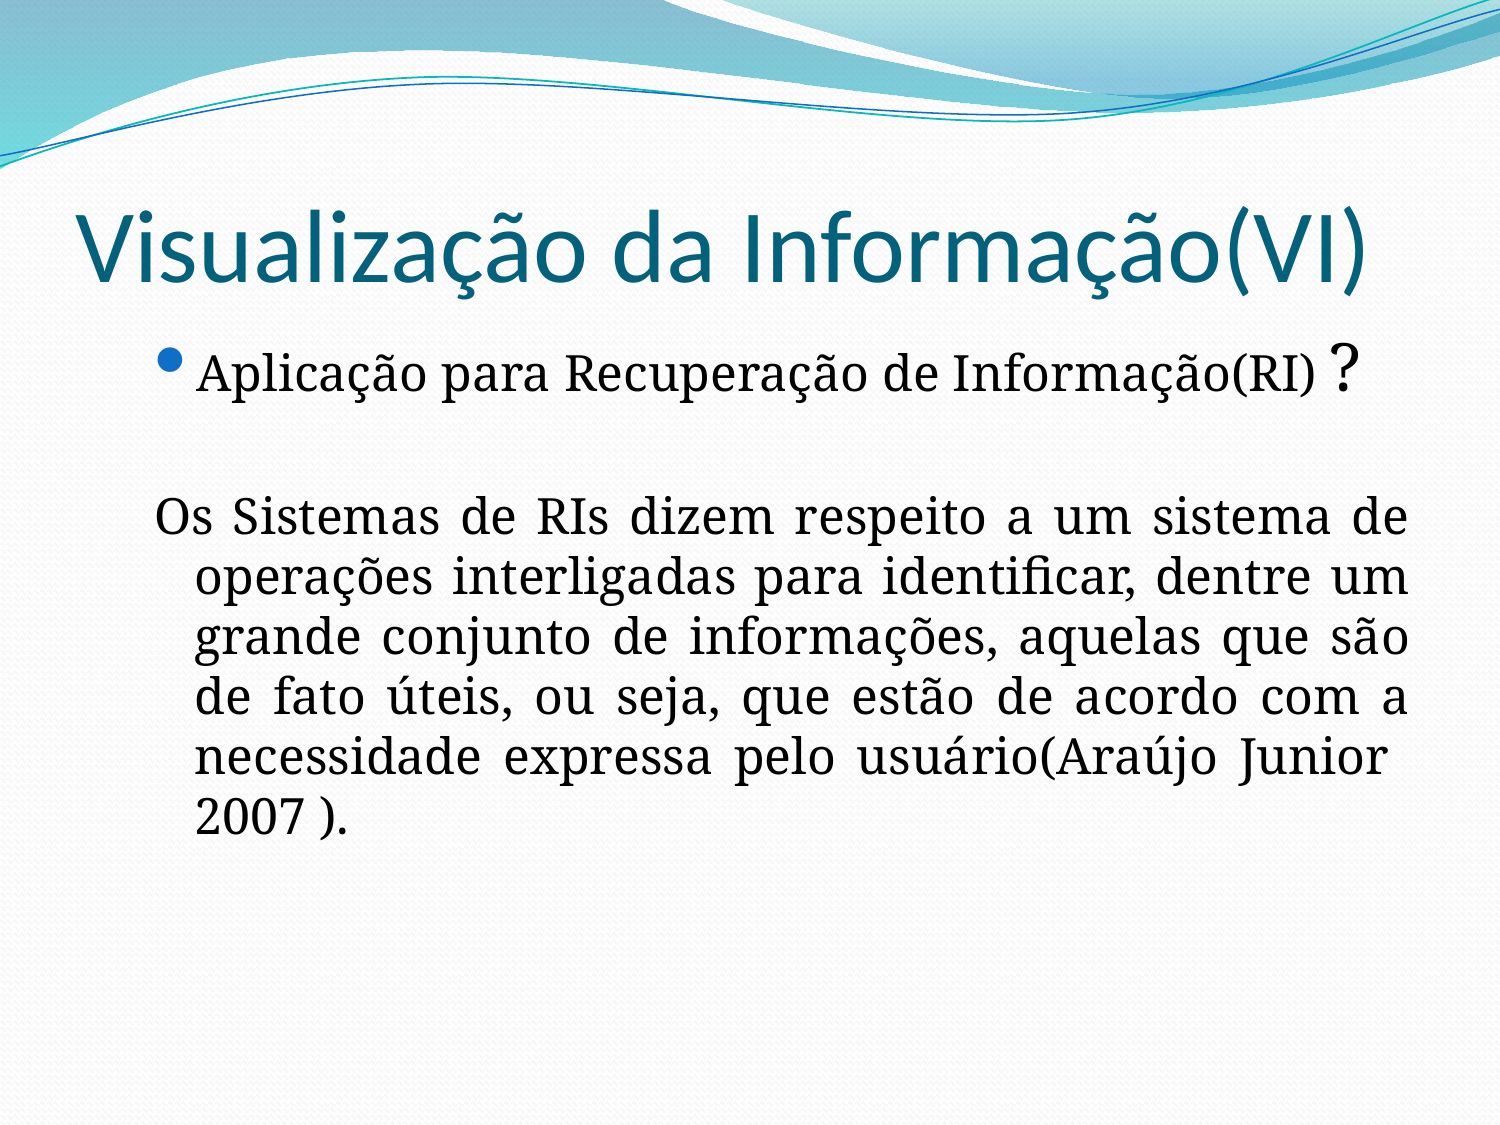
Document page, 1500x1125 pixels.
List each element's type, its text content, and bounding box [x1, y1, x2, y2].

list Aplicação para Recuperação de Informação(RI) ? Os Sistemas de RIs dizem respeito a um sistema de operações interligadas para identificar, dentre um grande conjunto de informações, aquelas que são de fato úteis, ou seja, que estão de acordo com a necessidade expressa pelo usuário(Araújo Junior 2007 ). [75, 317, 1425, 1038]
title Visualização da Informação(VI) [75, 115, 1425, 303]
